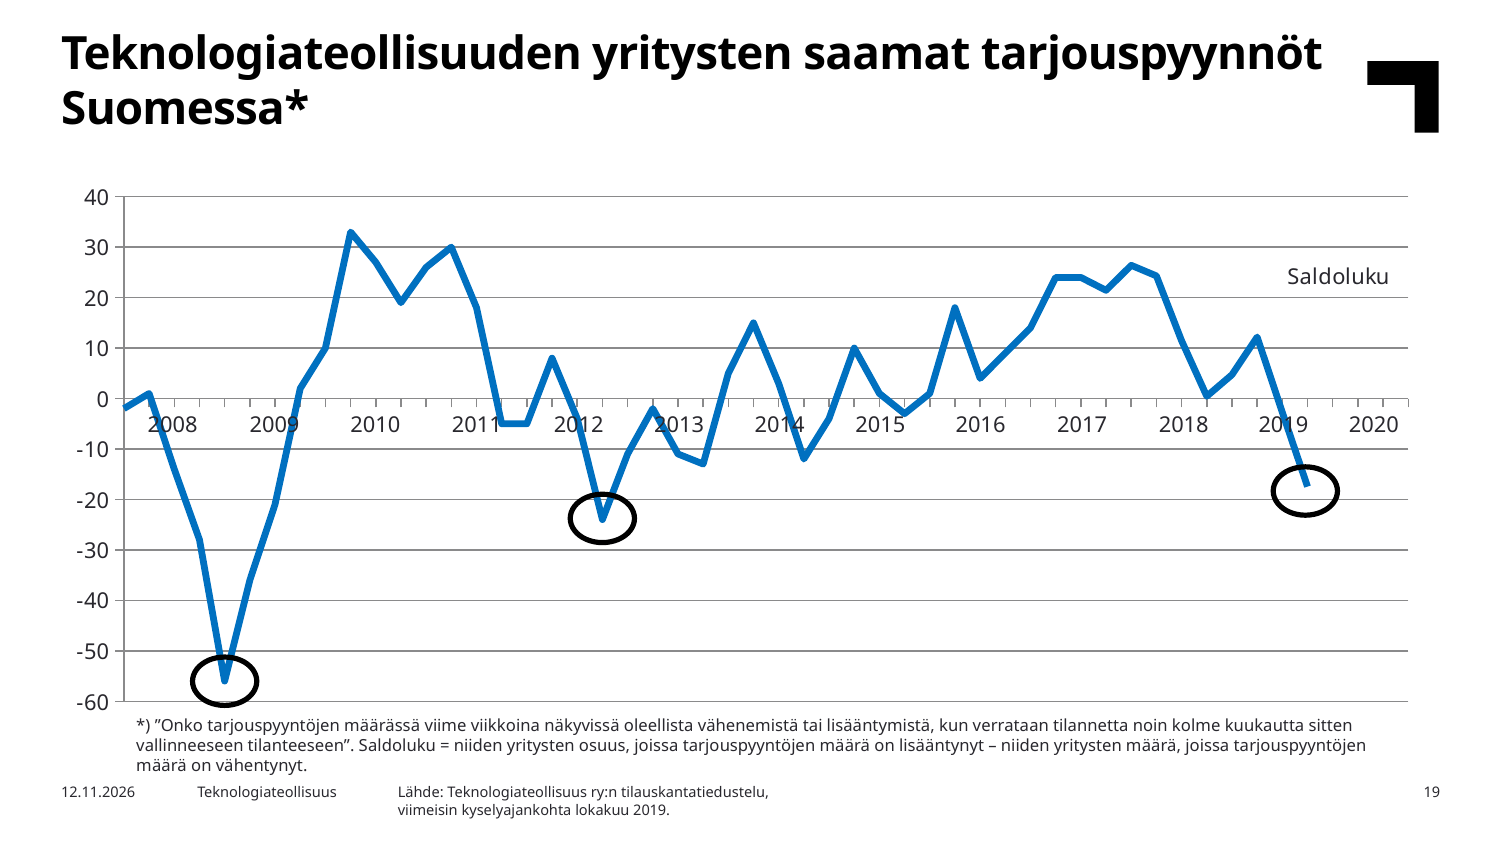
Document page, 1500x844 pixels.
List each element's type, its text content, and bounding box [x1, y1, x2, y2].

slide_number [46, 775, 182, 803]
list Lähde: Teknologiateollisuus ry:n tilauskantatiedustelu, viimeisin kyselyajankohta lokakuu 2019. [382, 783, 871, 803]
text_box *) ”Onko tarjouspyyntöjen määrässä viime viikkoina näkyvissä oleellista vähenemistä tai lisääntymistä, kun verrataan tilannetta noin kolme kuukautta sitten vallinneeseen tilanteeseen”. Saldoluku = niiden yritysten osuus, joissa tarjouspyyntöjen määrä on lisääntynyt – niiden yritysten määrä, joissa tarjouspyyntöjen määrä on vähentynyt. [121, 727, 1420, 783]
footer Teknologiateollisuus [182, 783, 382, 803]
list Teknologiateollisuuden yritysten saamat tarjouspyynnöt Suomessa* [43, 16, 1355, 158]
slide_number 19 [1313, 775, 1456, 803]
chart [62, 177, 1440, 720]
